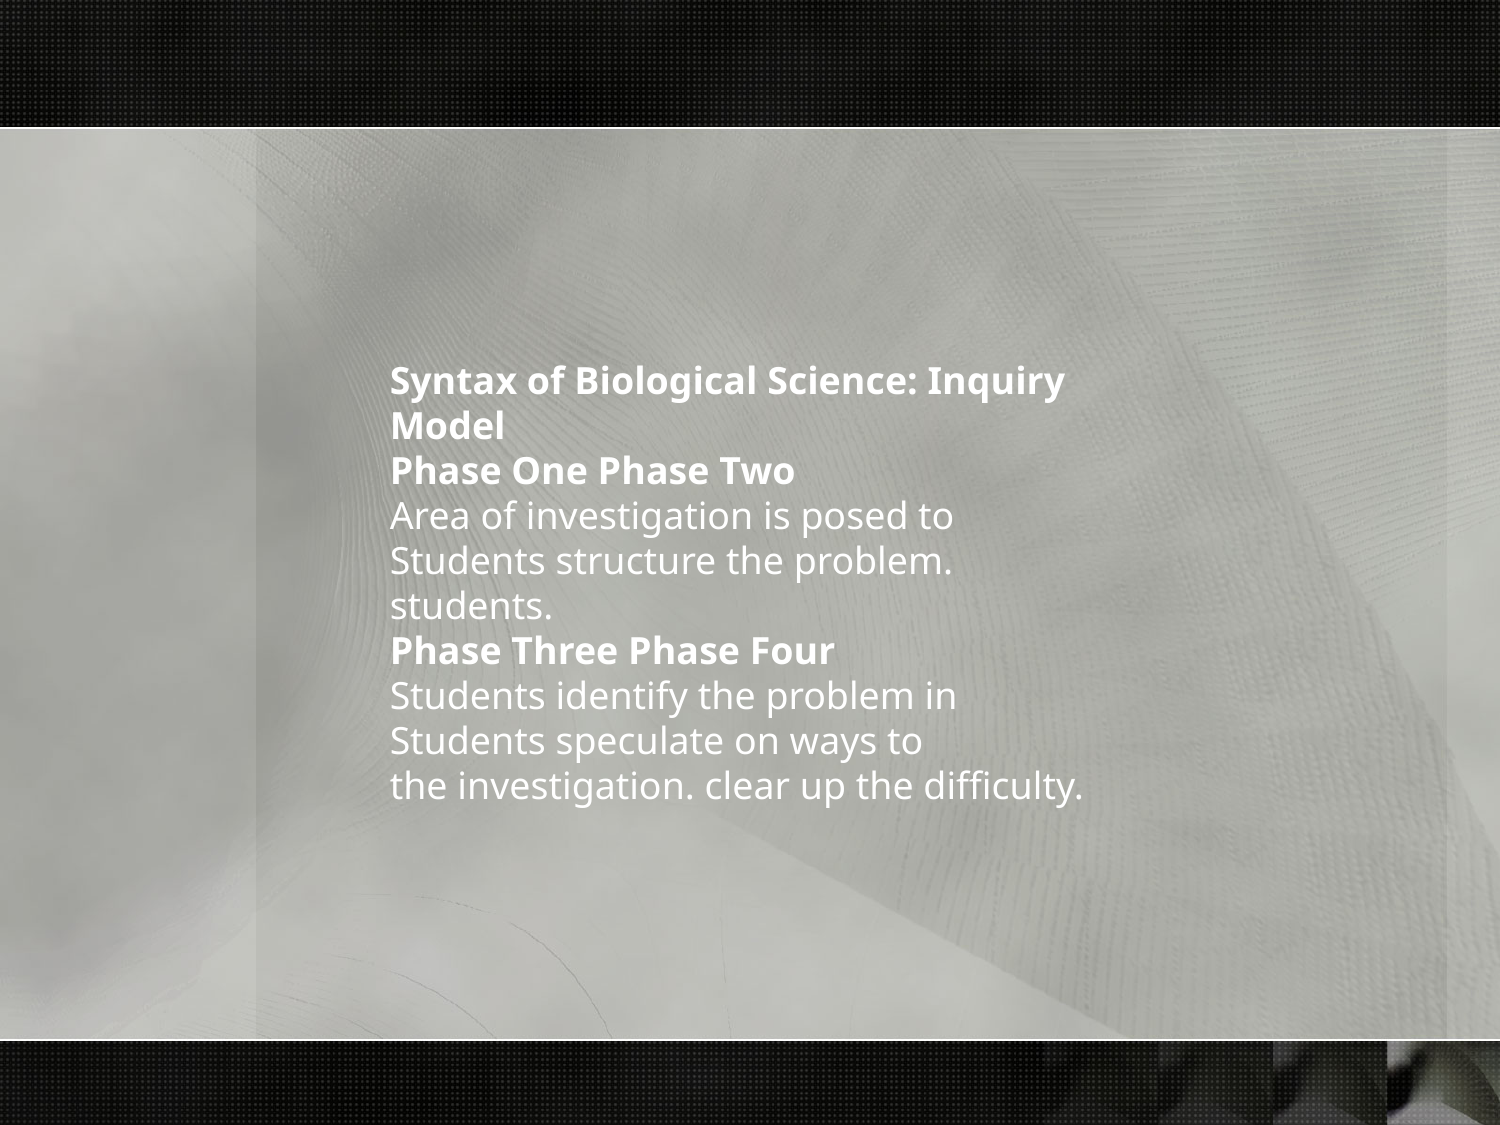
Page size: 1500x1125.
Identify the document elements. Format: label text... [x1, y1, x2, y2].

text_box Syntax of Biological Science: Inquiry Model Phase One Phase Two Area of investigation is posed to Students structure the problem. students. Phase Three Phase Four Students identify the problem in Students speculate on ways to the investigation. clear up the difficulty. [374, 304, 1125, 815]
picture [0, 0, 1500, 1125]
